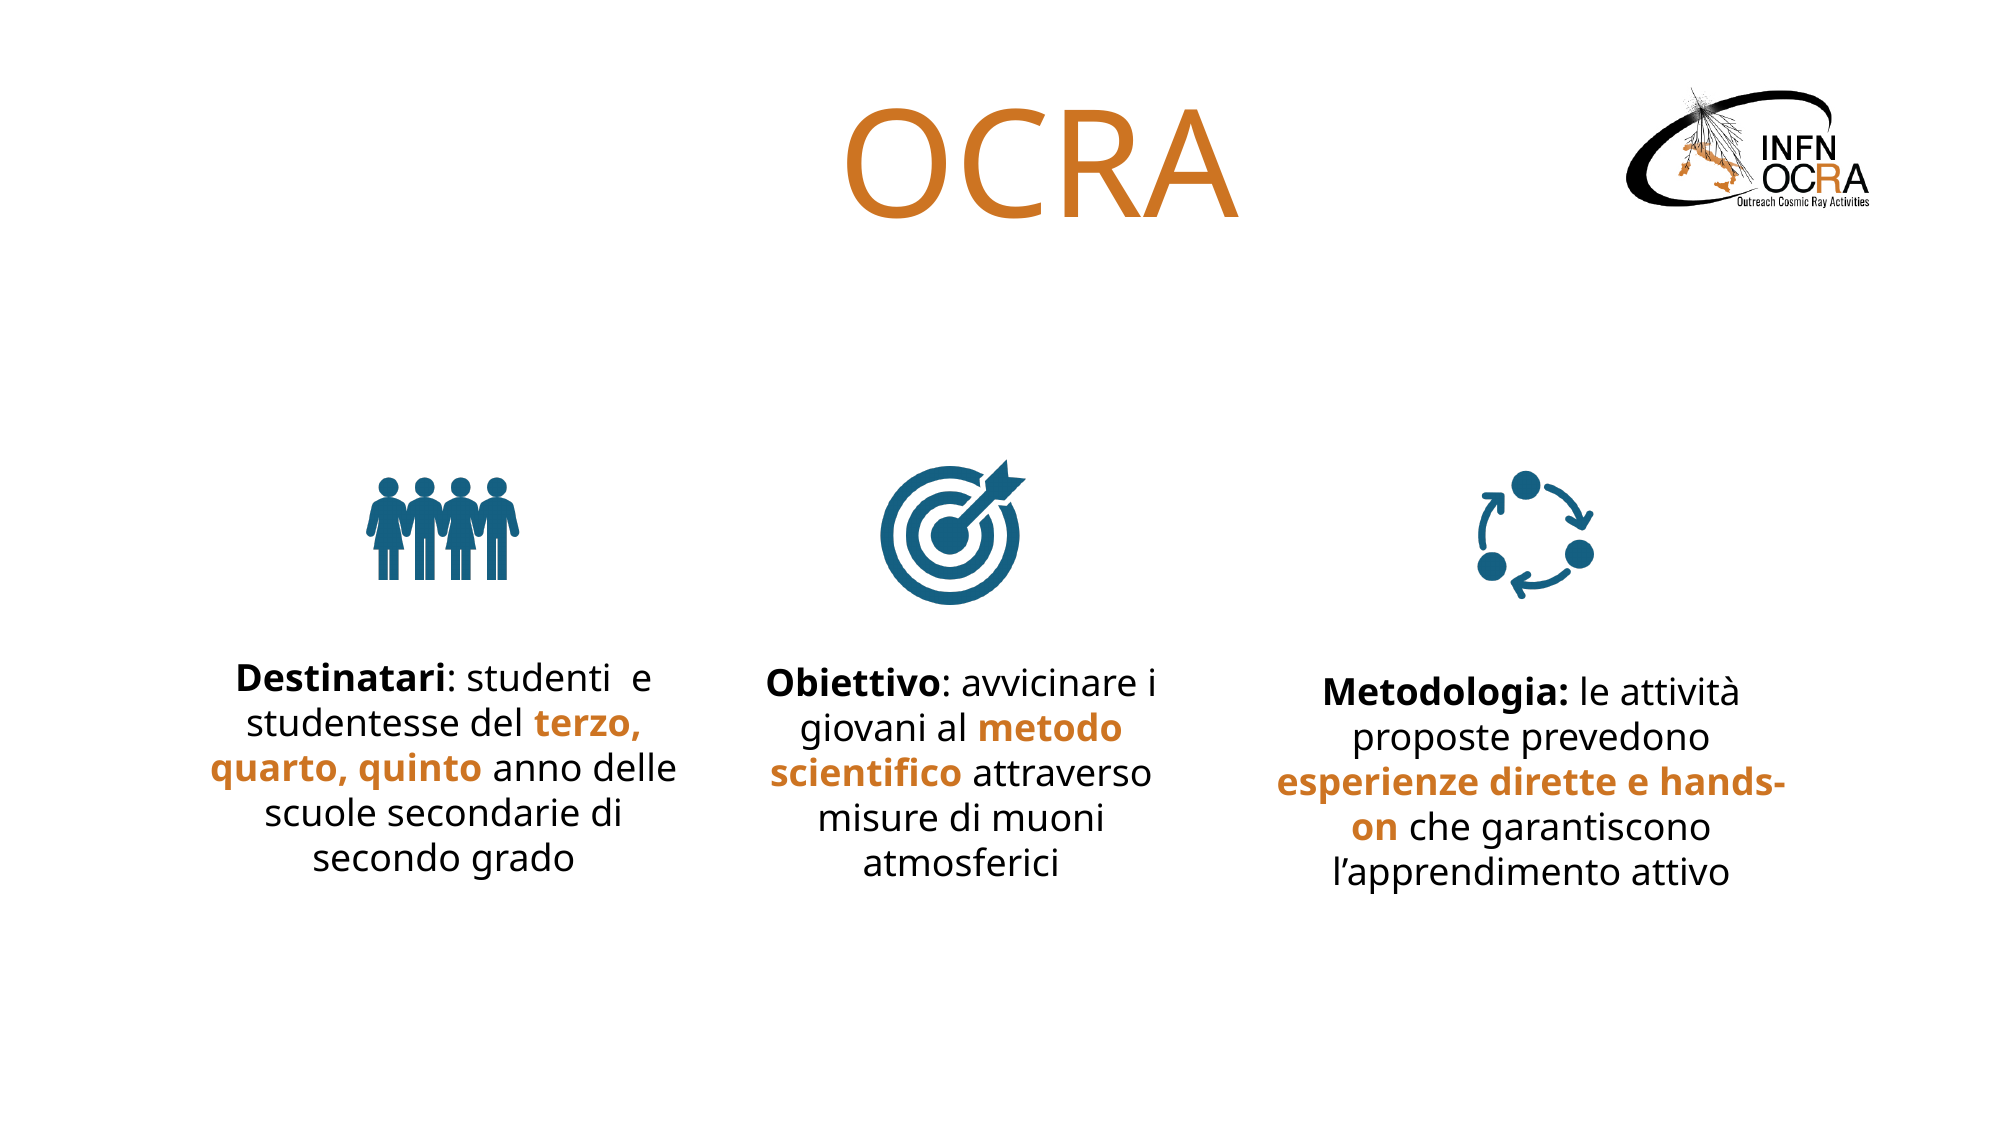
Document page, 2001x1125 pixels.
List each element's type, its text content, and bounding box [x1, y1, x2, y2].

picture [1621, 85, 1874, 213]
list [135, 317, 1822, 1003]
title OCRA [0, 59, 2000, 278]
